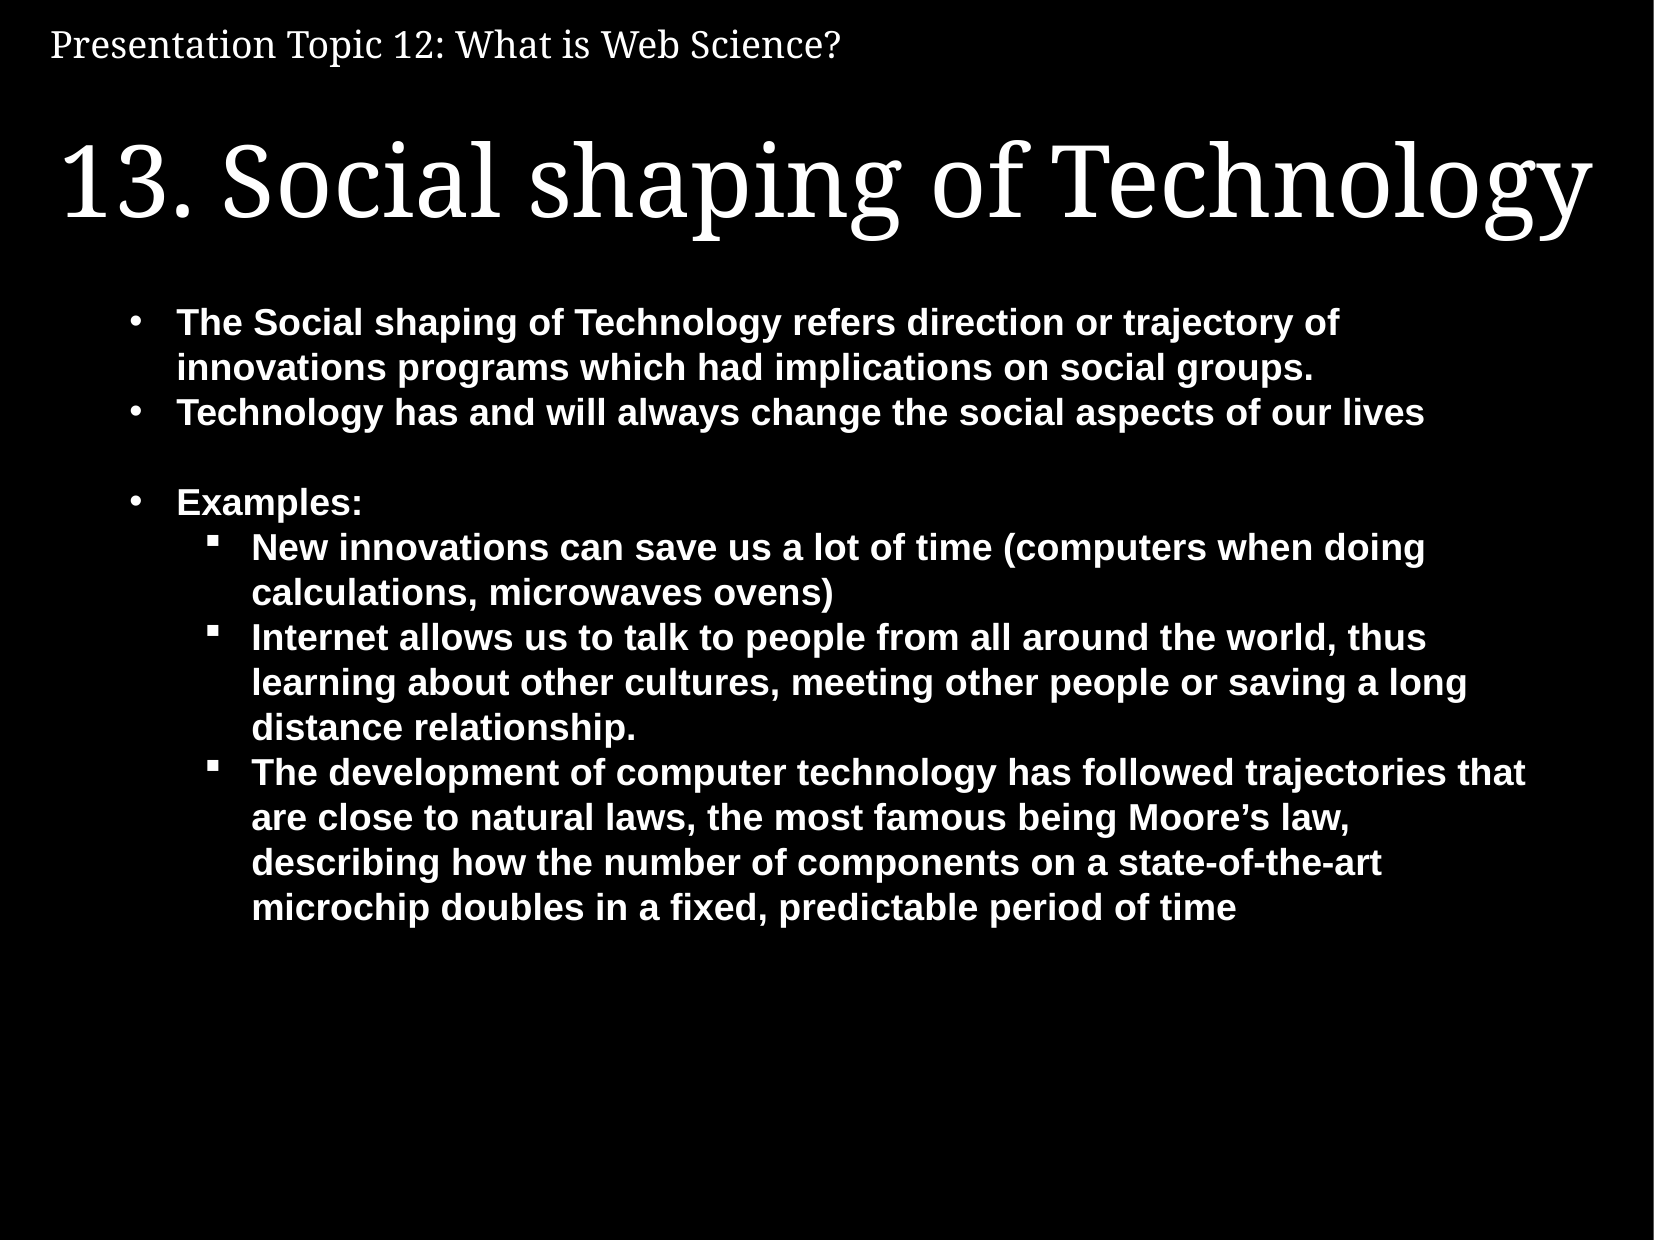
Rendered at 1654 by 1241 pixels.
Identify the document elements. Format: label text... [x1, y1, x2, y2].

text_box The Social shaping of Technology refers direction or trajectory of innovations programs which had implications on social groups. Technology has and will always change the social aspects of our lives Examples: New innovations can save us a lot of time (computers when doing calculations, microwaves ovens) Internet allows us to talk to people from all around the world, thus learning about other cultures, meeting other people or saving a long distance relationship. The development of computer technology has followed trajectories that are close to natural laws, the most famous being Moore’s law, describing how the number of components on a state-of-the-art microchip doubles in a fixed, predictable period of time [114, 290, 1556, 981]
text_box 13. Social shaping of Technology [0, 112, 1654, 242]
